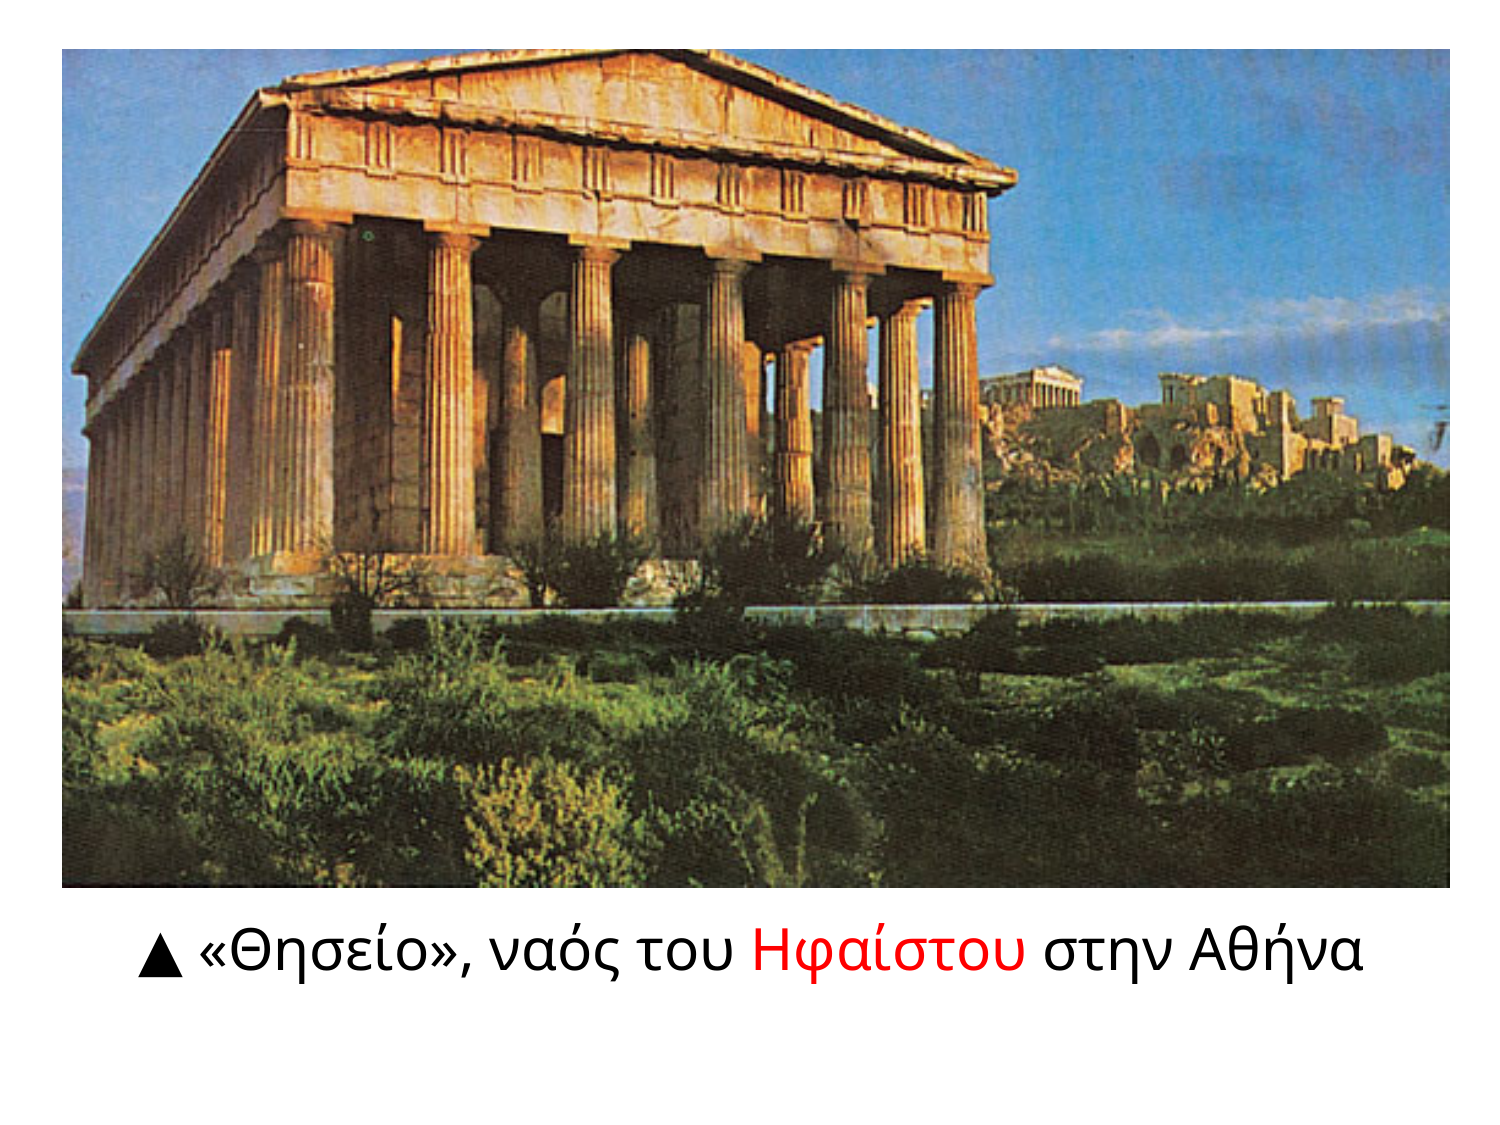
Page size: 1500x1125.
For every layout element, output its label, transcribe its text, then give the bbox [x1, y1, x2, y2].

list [62, 49, 1451, 888]
list ▲ «Θησείο», ναός του Ηφαίστου στην Αθήνα [76, 905, 1427, 1029]
